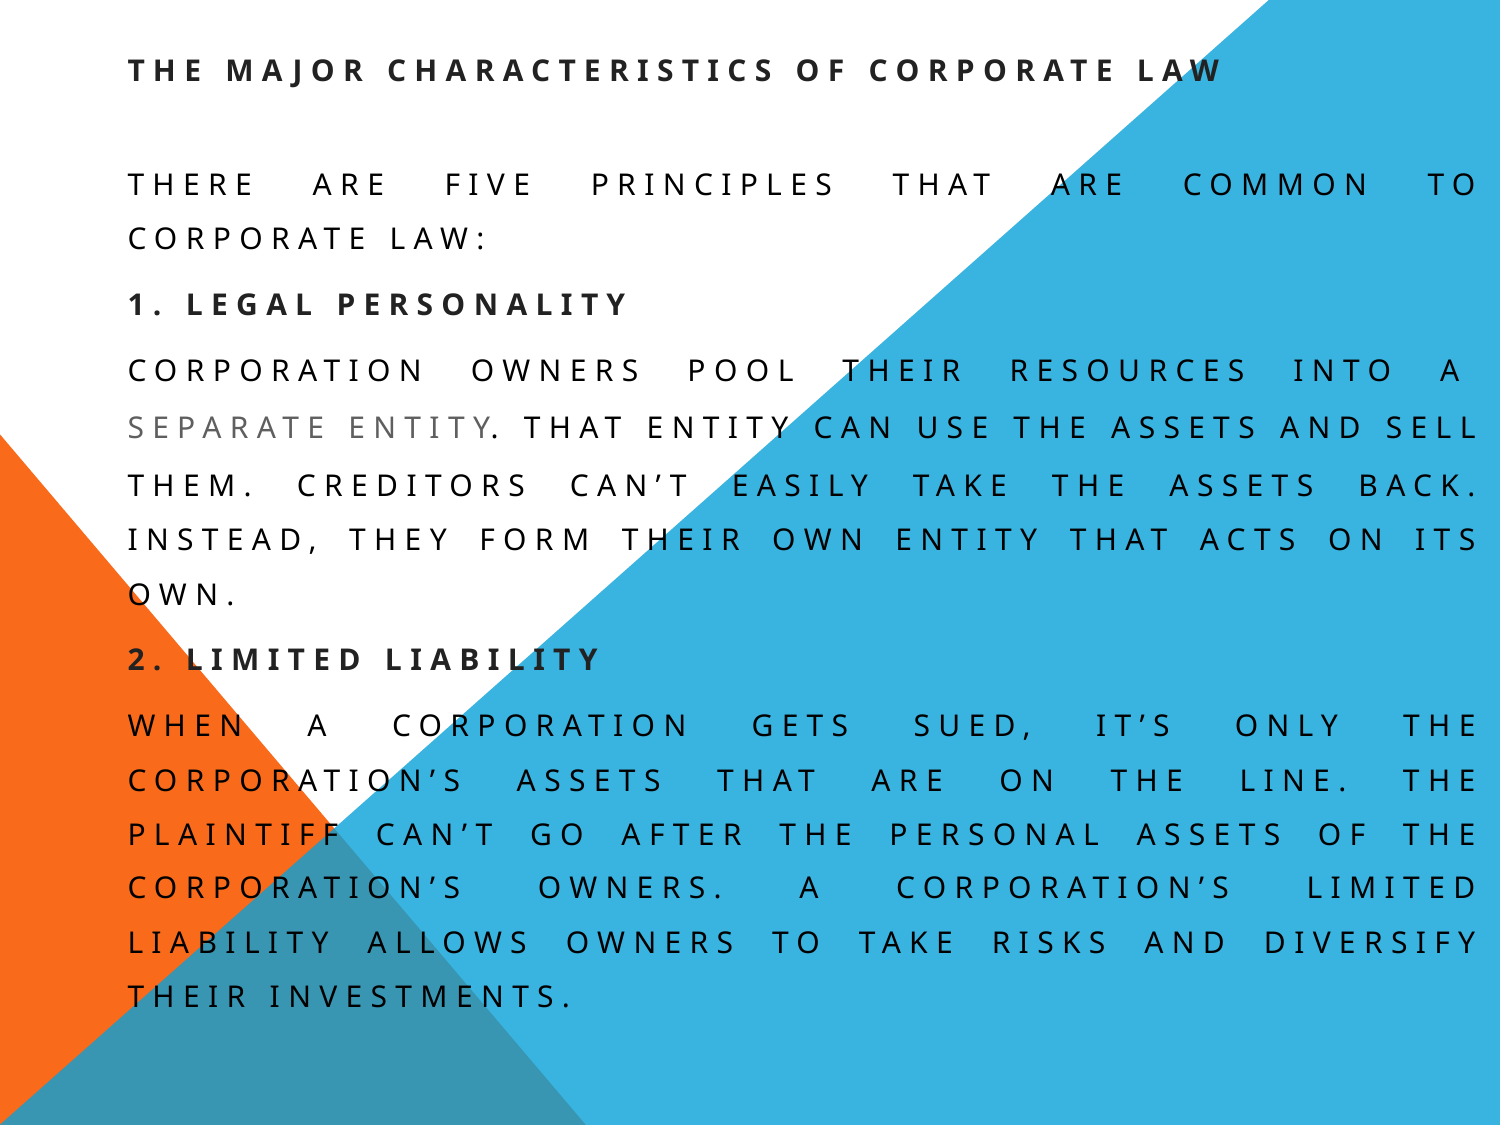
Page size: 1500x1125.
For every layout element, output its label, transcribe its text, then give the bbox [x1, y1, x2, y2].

subtitle The major characteristics of corporate law There are five principles that are common to corporate law: 1. Legal personality Corporation owners pool their resources into a separate entity. That entity can use the assets and sell them. Creditors can’t easily take the assets back. Instead, they form their own entity that acts on its own. 2. Limited liability When a corporation gets sued, it’s only the corporation’s assets that are on the line. The plaintiff can’t go after the personal assets of the corporation’s owners. A corporation’s limited liability allows owners to take risks and diversify their investments. [112, 50, 1500, 1025]
